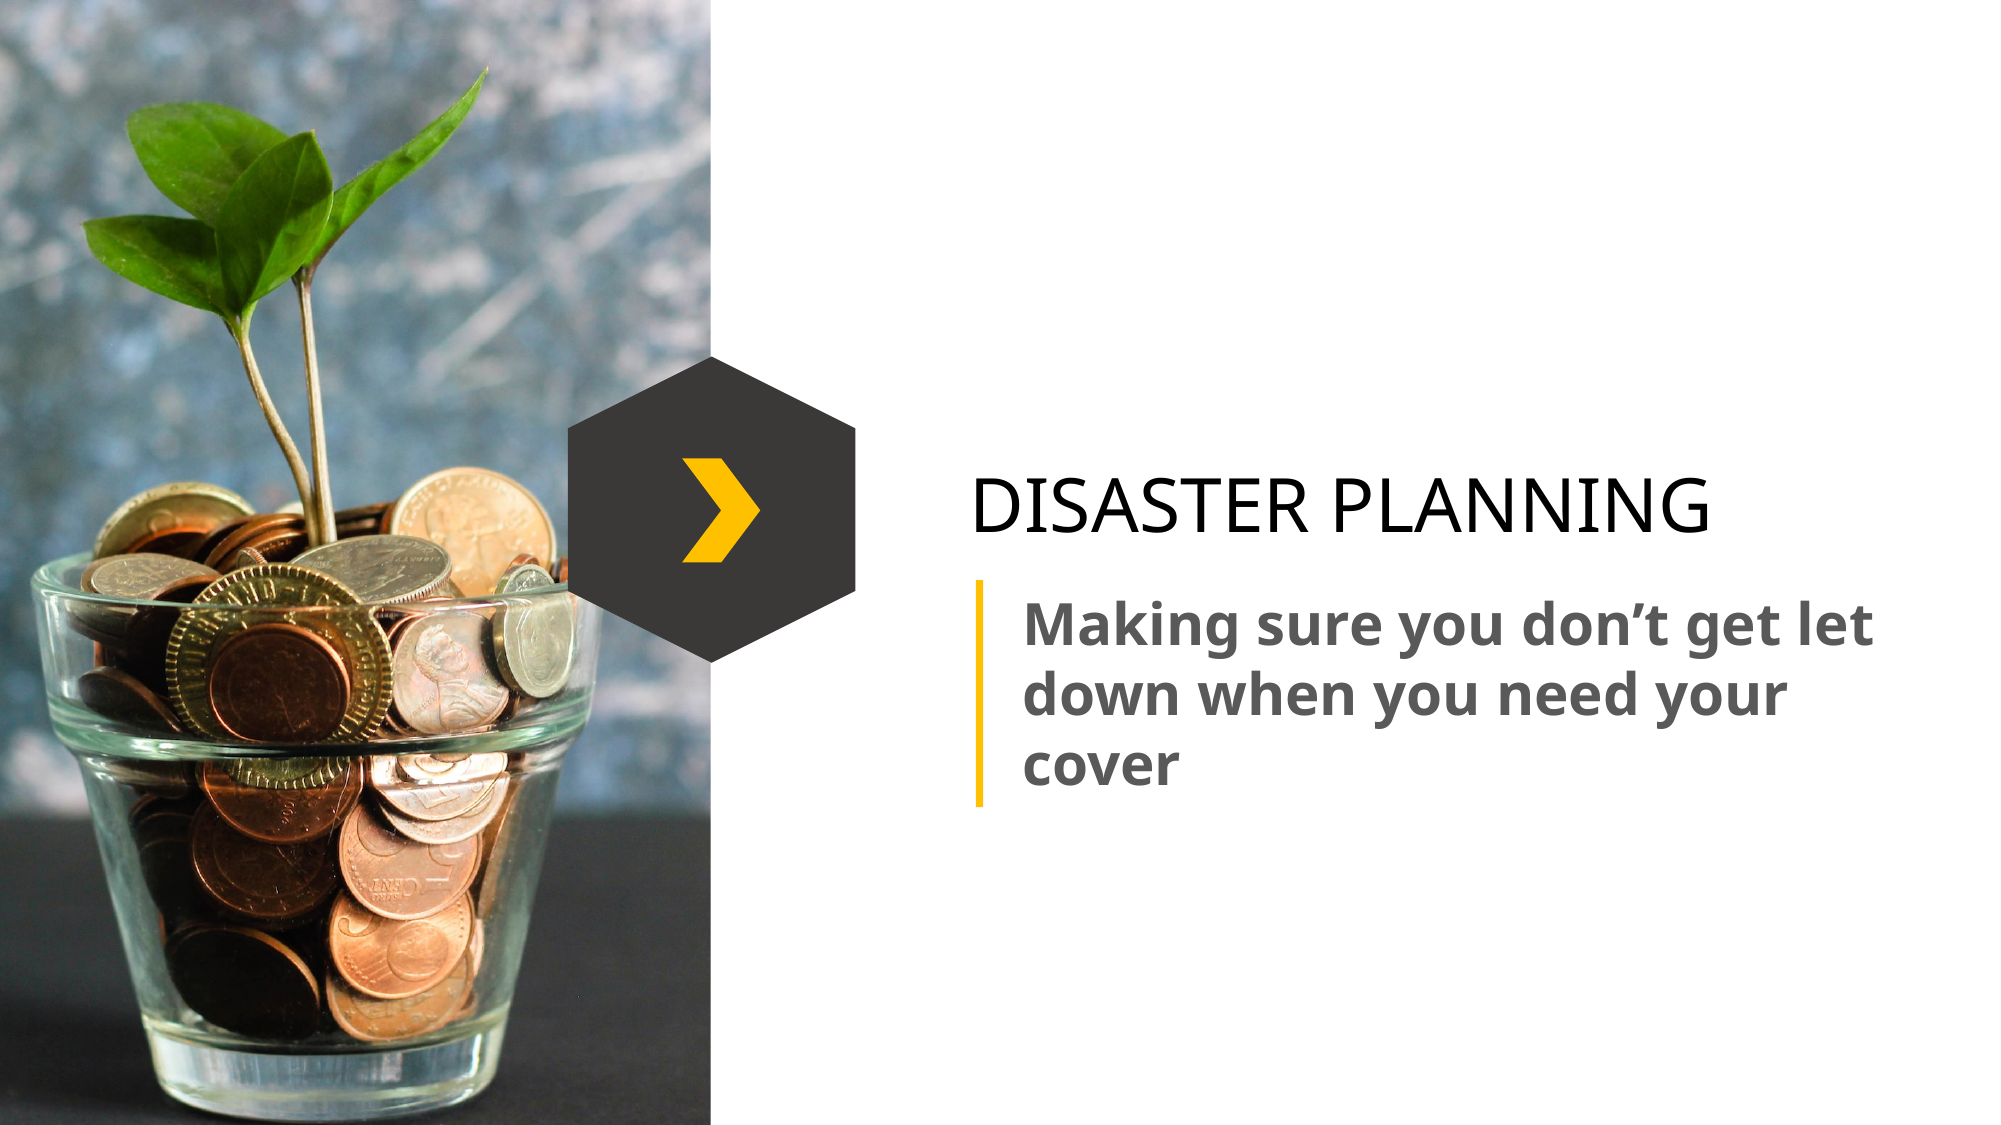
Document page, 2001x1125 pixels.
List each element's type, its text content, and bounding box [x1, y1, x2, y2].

text_box DISASTER PLANNING [954, 460, 1799, 580]
text_box Making sure you don’t get let down when you need your cover [1007, 580, 1898, 805]
text_box [975, 579, 984, 808]
picture [0, 0, 711, 1125]
